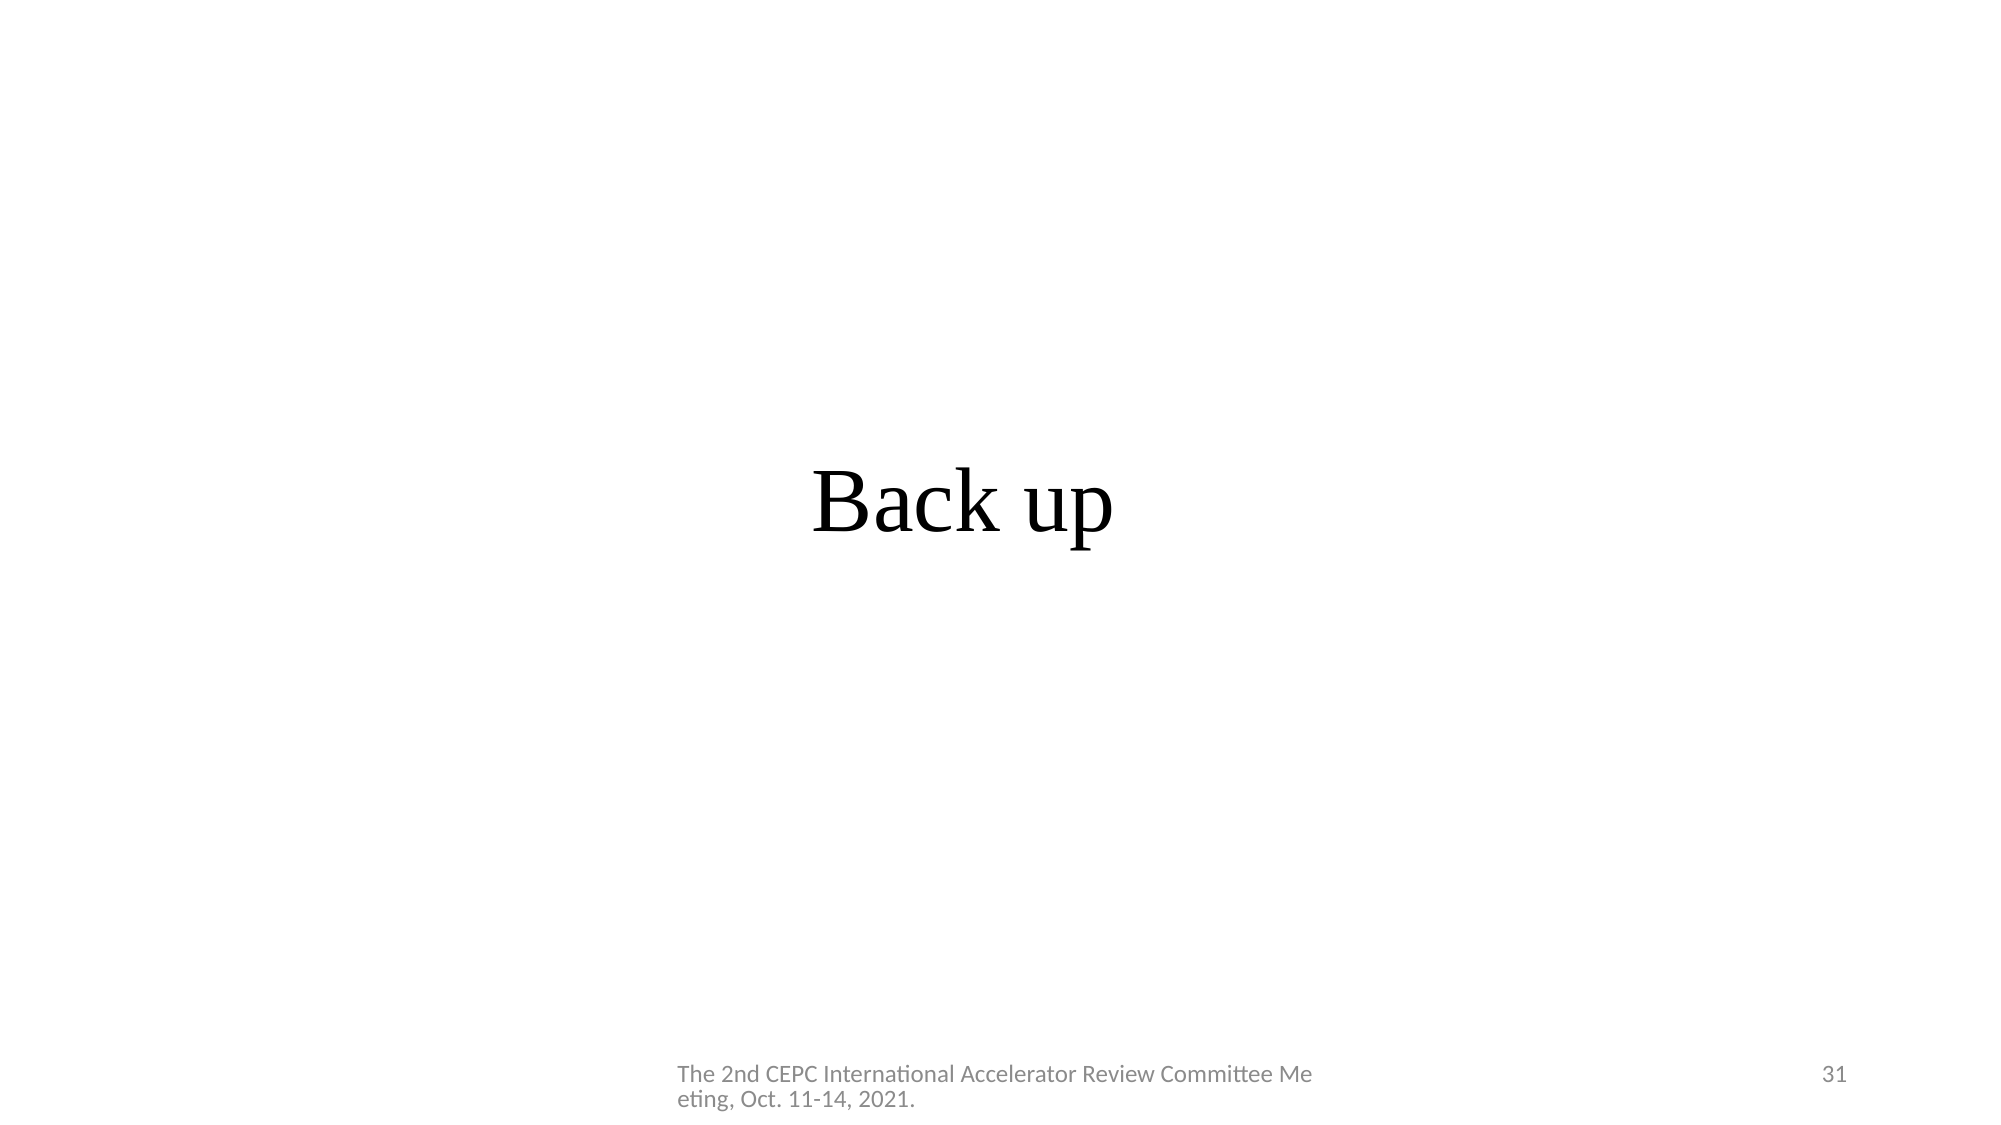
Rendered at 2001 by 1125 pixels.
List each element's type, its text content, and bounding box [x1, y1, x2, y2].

slide_number 31 [1412, 1042, 1863, 1103]
text_box Back up [502, 432, 1425, 558]
footer The 2nd CEPC International Accelerator Review Committee Meeting, Oct. 11-14, 2021. [662, 1042, 1338, 1103]
